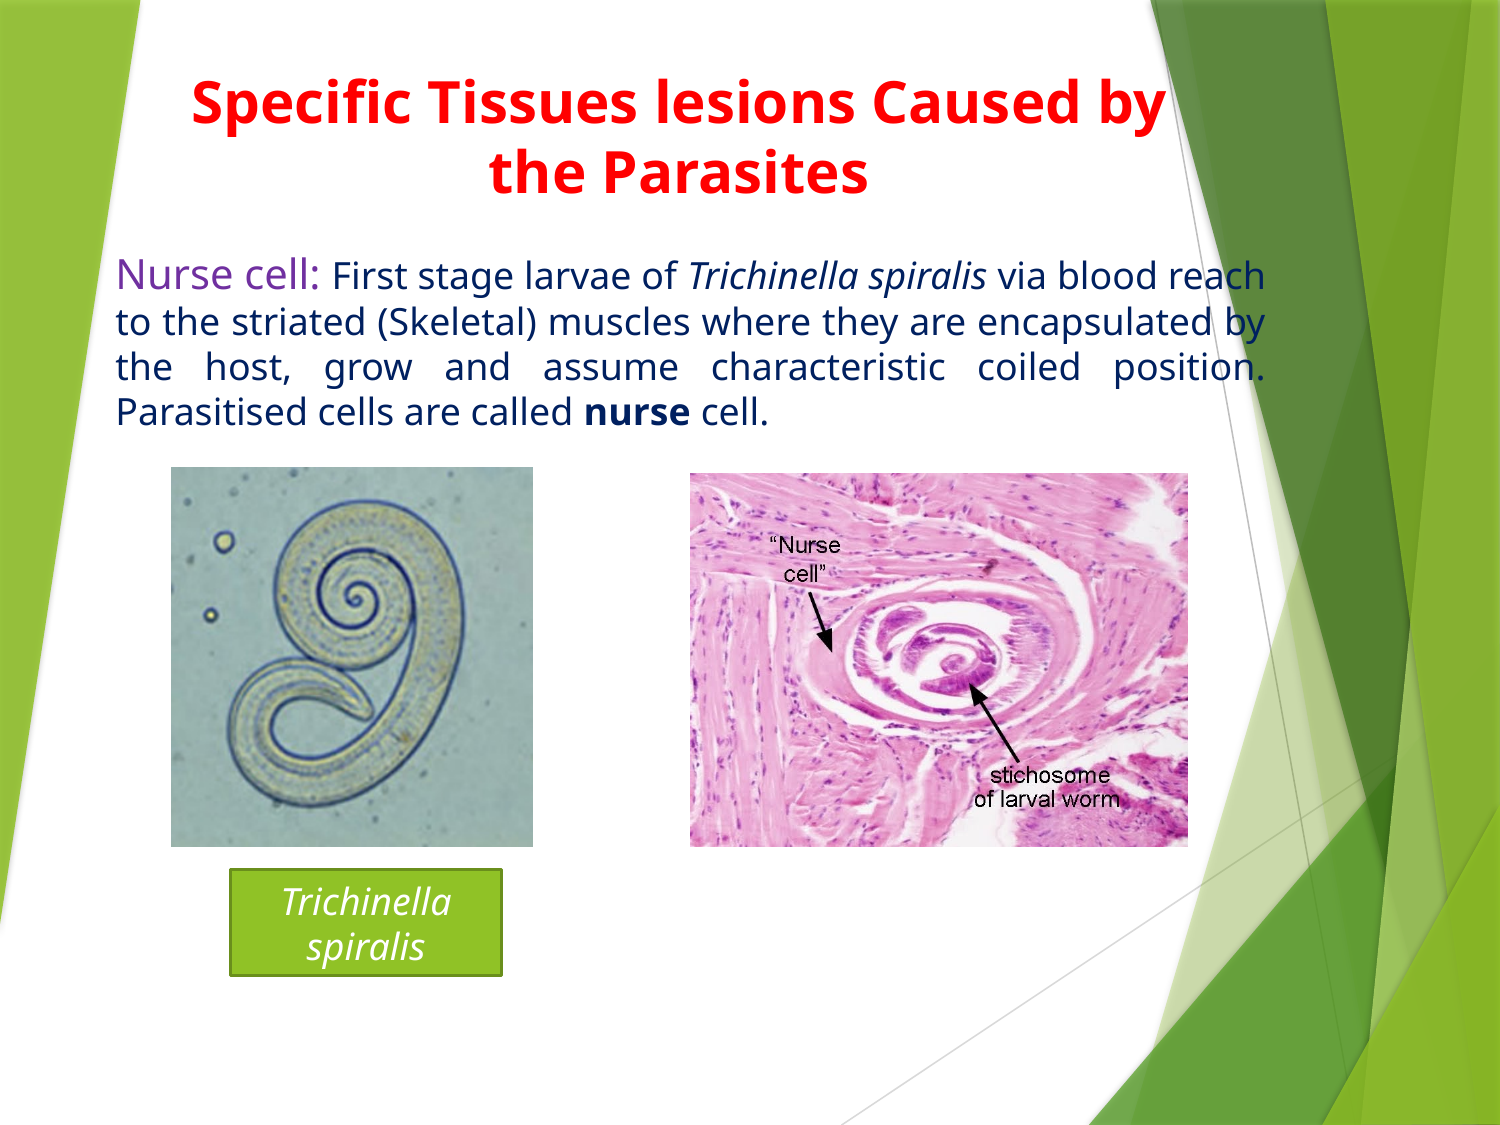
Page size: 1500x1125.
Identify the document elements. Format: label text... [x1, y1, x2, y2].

text_box Specific Tissues lesions Caused by the Parasites [147, 57, 1211, 213]
subtitle Nurse cell: First stage larvae of Trichinella spiralis via blood reach to the striated (Skeletal) muscles where they are encapsulated by the host, grow and assume characteristic coiled position. Parasitised cells are called nurse cell. [100, 240, 1282, 1117]
picture [690, 473, 1188, 848]
text_box Trichinella spiralis [229, 868, 503, 977]
picture [170, 467, 533, 848]
